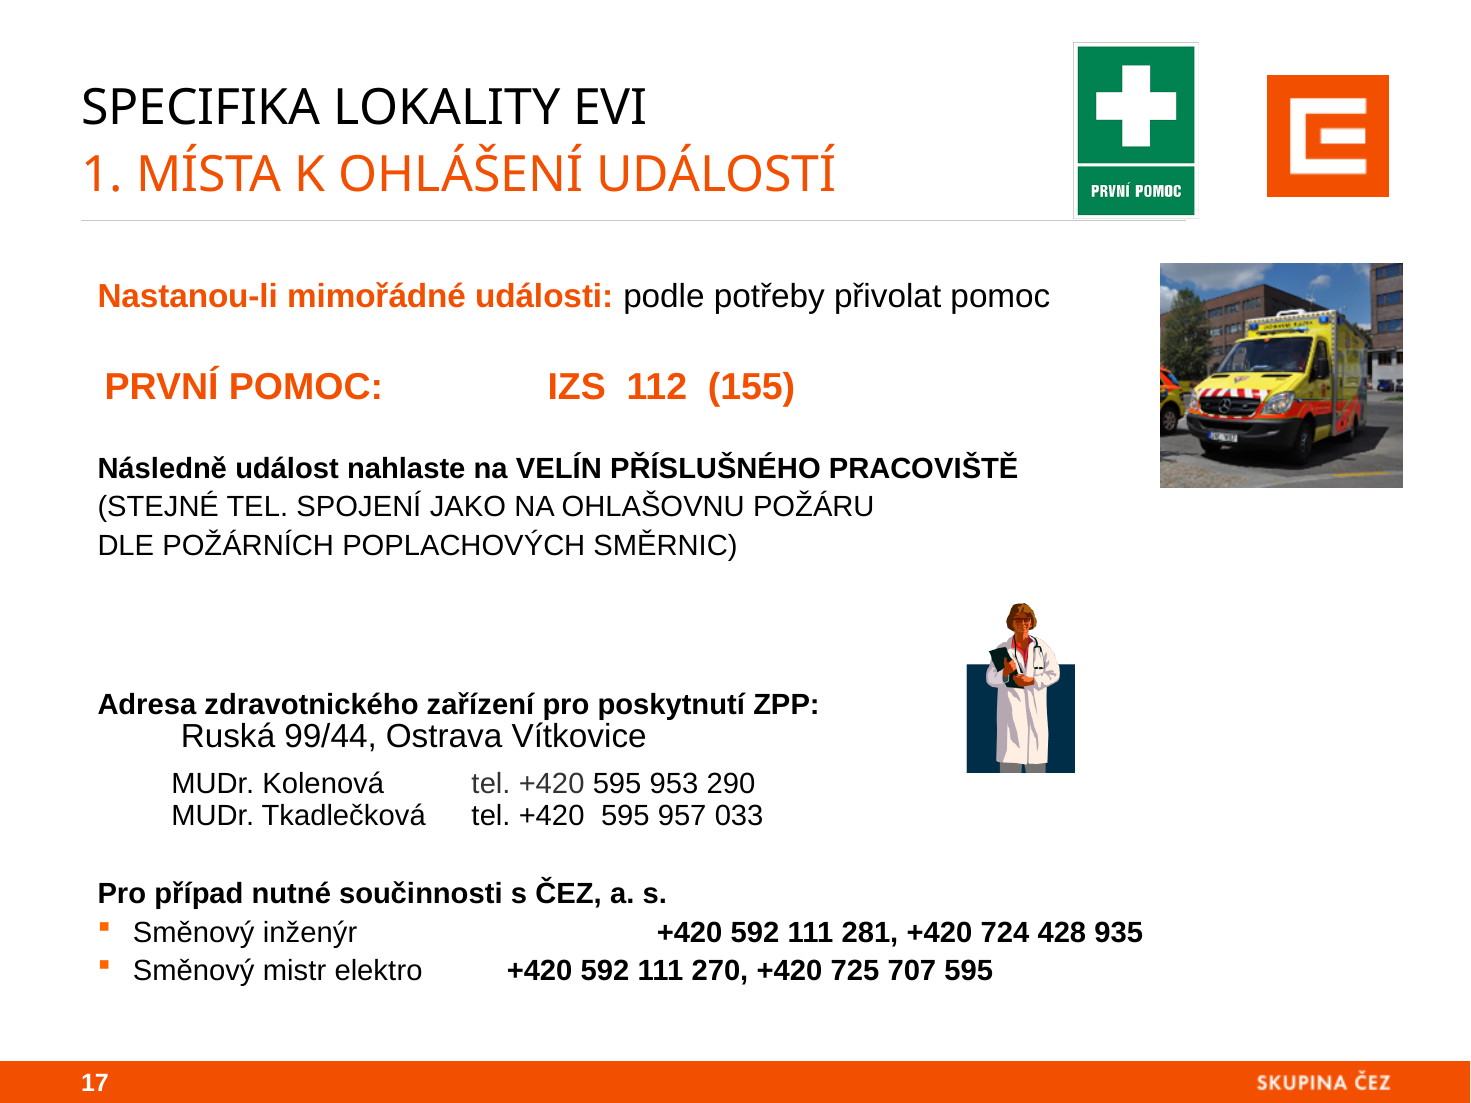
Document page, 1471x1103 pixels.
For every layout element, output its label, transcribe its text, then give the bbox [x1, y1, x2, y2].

picture [1267, 75, 1389, 197]
picture [1159, 263, 1403, 489]
picture [0, 1061, 1471, 1103]
picture [1047, 42, 1224, 219]
text_box Nastanou-li mimořádné události: podle potřeby přivolat pomoc PRVNÍ POMOC: IZS 112 (155) Následně událost nahlaste na VELÍN PŘÍSLUŠNÉHO PRACOVIŠTĚ (STEJNÉ TEL. SPOJENÍ JAKO NA OHLAŠOVNU POŽÁRU DLE POŽÁRNÍCH POPLACHOVÝCH SMĚRNIC) Adresa zdravotnického zařízení pro poskytnutí ZPP: Ruská 99/44, Ostrava Vítkovice MUDr. Kolenová tel. +420 595 953 290 MUDr. Tkadlečková tel. +420 595 957 033 Pro případ nutné součinnosti s ČEZ, a. s. Směnový inženýr +420 592 111 281, +420 724 428 935 Směnový mistr elektro +420 592 111 270, +420 725 707 595 [84, 263, 1361, 1057]
picture [966, 603, 1075, 773]
slide_number 16 [80, 1066, 132, 1098]
title Specifika lokality evi 1. MÍSTA K OHLÁŠENÍ UDÁLOSTÍ [80, 66, 1042, 204]
